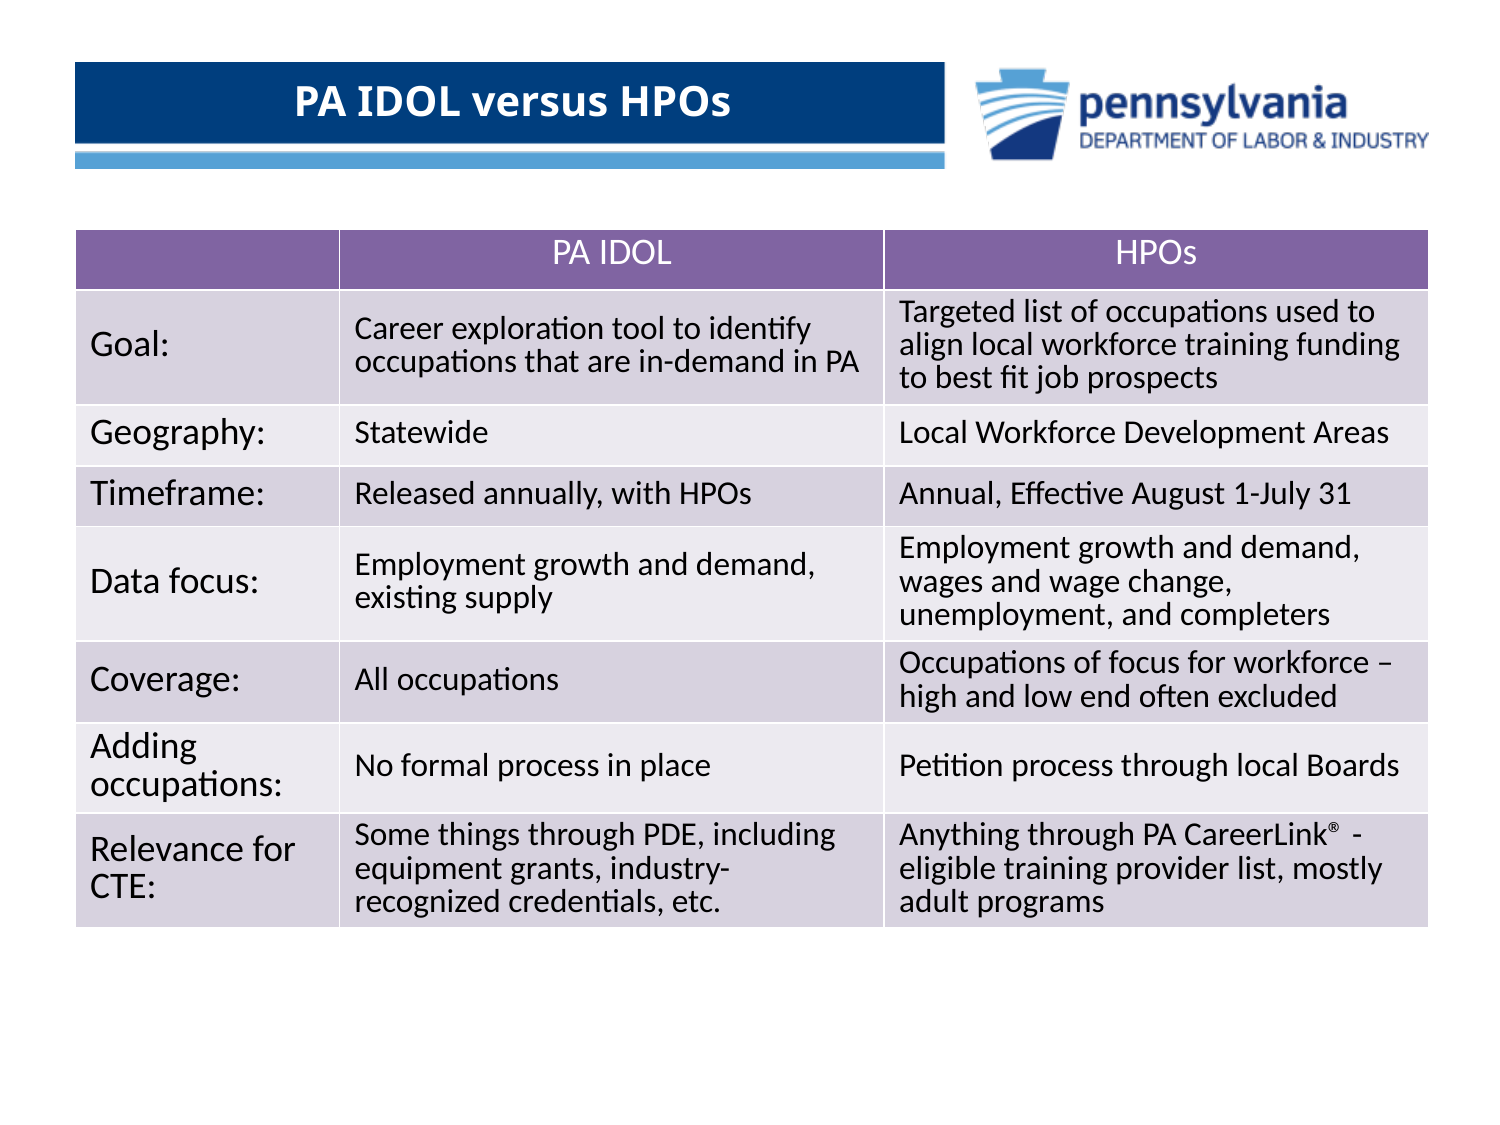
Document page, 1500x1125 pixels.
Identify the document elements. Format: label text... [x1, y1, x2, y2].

table_header [76, 230, 339, 289]
table_cell Employment growth and demand, existing supply [340, 527, 883, 640]
table_cell Statewide [340, 406, 883, 465]
table_cell Employment growth and demand, wages and wage change, unemployment, and completers [885, 527, 1428, 640]
table_cell Relevance for CTE: [76, 814, 339, 927]
table_cell Released annually, with HPOs [340, 467, 883, 526]
table_cell Adding occupations: [76, 724, 339, 812]
table_cell No formal process in place [340, 724, 883, 812]
table_cell Data focus: [76, 527, 339, 640]
table_cell All occupations [340, 642, 883, 722]
table_cell Petition process through local Boards [885, 724, 1428, 812]
table_cell Targeted list of occupations used to align local workforce training funding to best fit job prospects [885, 291, 1428, 404]
table_cell Annual, Effective August 1-July 31 [885, 467, 1428, 526]
picture [74, 62, 1430, 170]
table_cell Anything through PA CareerLink® - eligible training provider list, mostly adult programs [885, 814, 1428, 927]
table_header PA IDOL [340, 230, 883, 289]
table_cell Coverage: [76, 642, 339, 722]
table_header HPOs [885, 230, 1428, 289]
table_cell Occupations of focus for workforce – high and low end often excluded [885, 642, 1428, 722]
table_cell Timeframe: [76, 467, 339, 526]
table_cell Career exploration tool to identify occupations that are in-demand in PA [340, 291, 883, 404]
table_cell Geography: [76, 406, 339, 465]
table_cell Local Workforce Development Areas [885, 406, 1428, 465]
table_cell Goal: [76, 291, 339, 404]
table_cell Some things through PDE, including equipment grants, industry-recognized credentials, etc. [340, 814, 883, 927]
